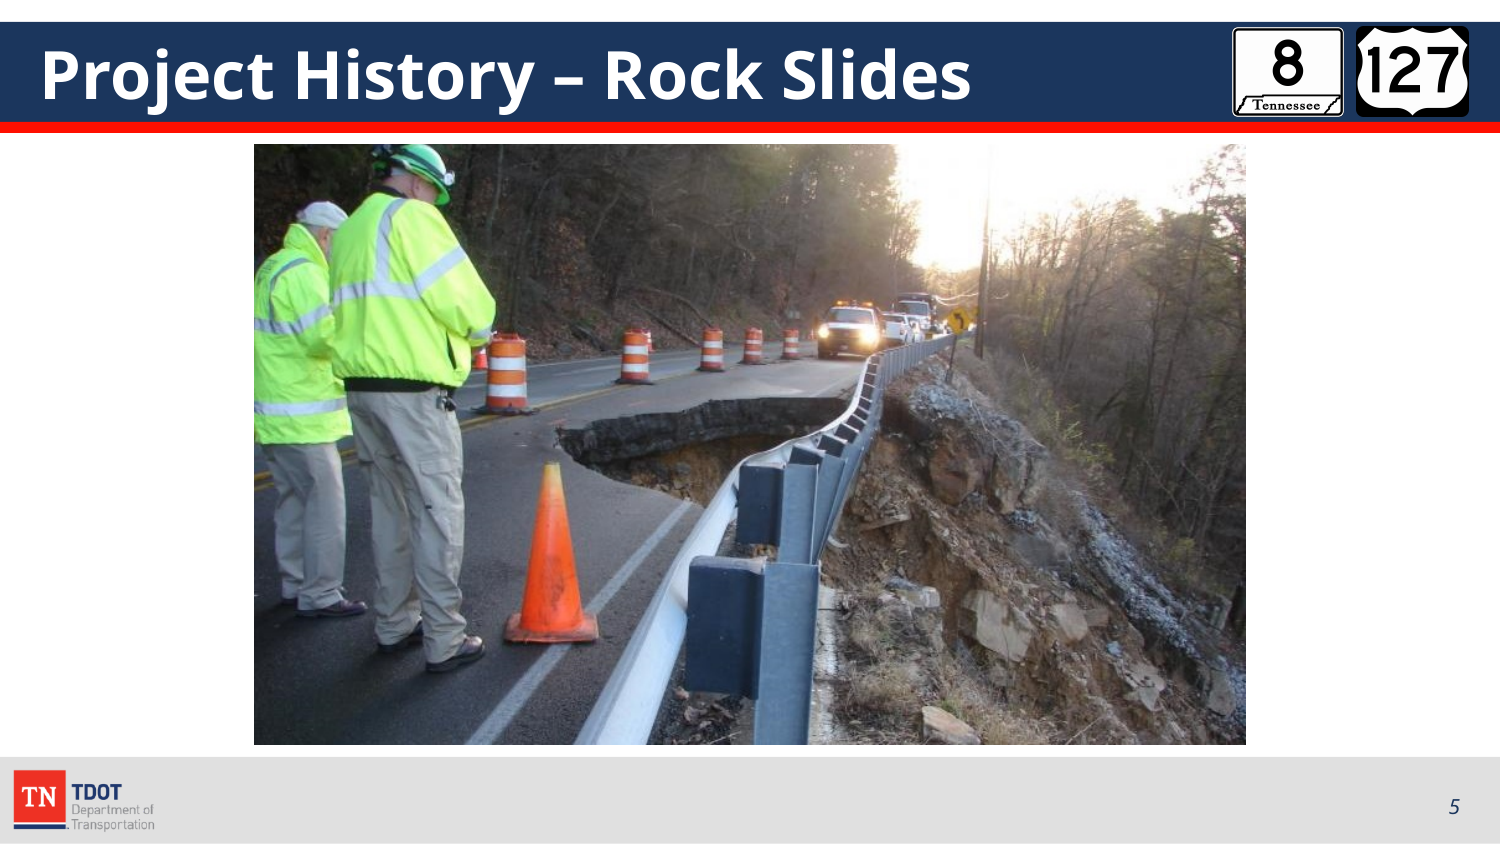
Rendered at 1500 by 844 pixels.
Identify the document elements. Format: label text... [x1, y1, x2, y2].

slide_number 5 [1125, 784, 1475, 830]
title Project History – Rock Slides [24, 21, 1475, 124]
picture [6, 756, 164, 844]
picture [254, 144, 1246, 746]
